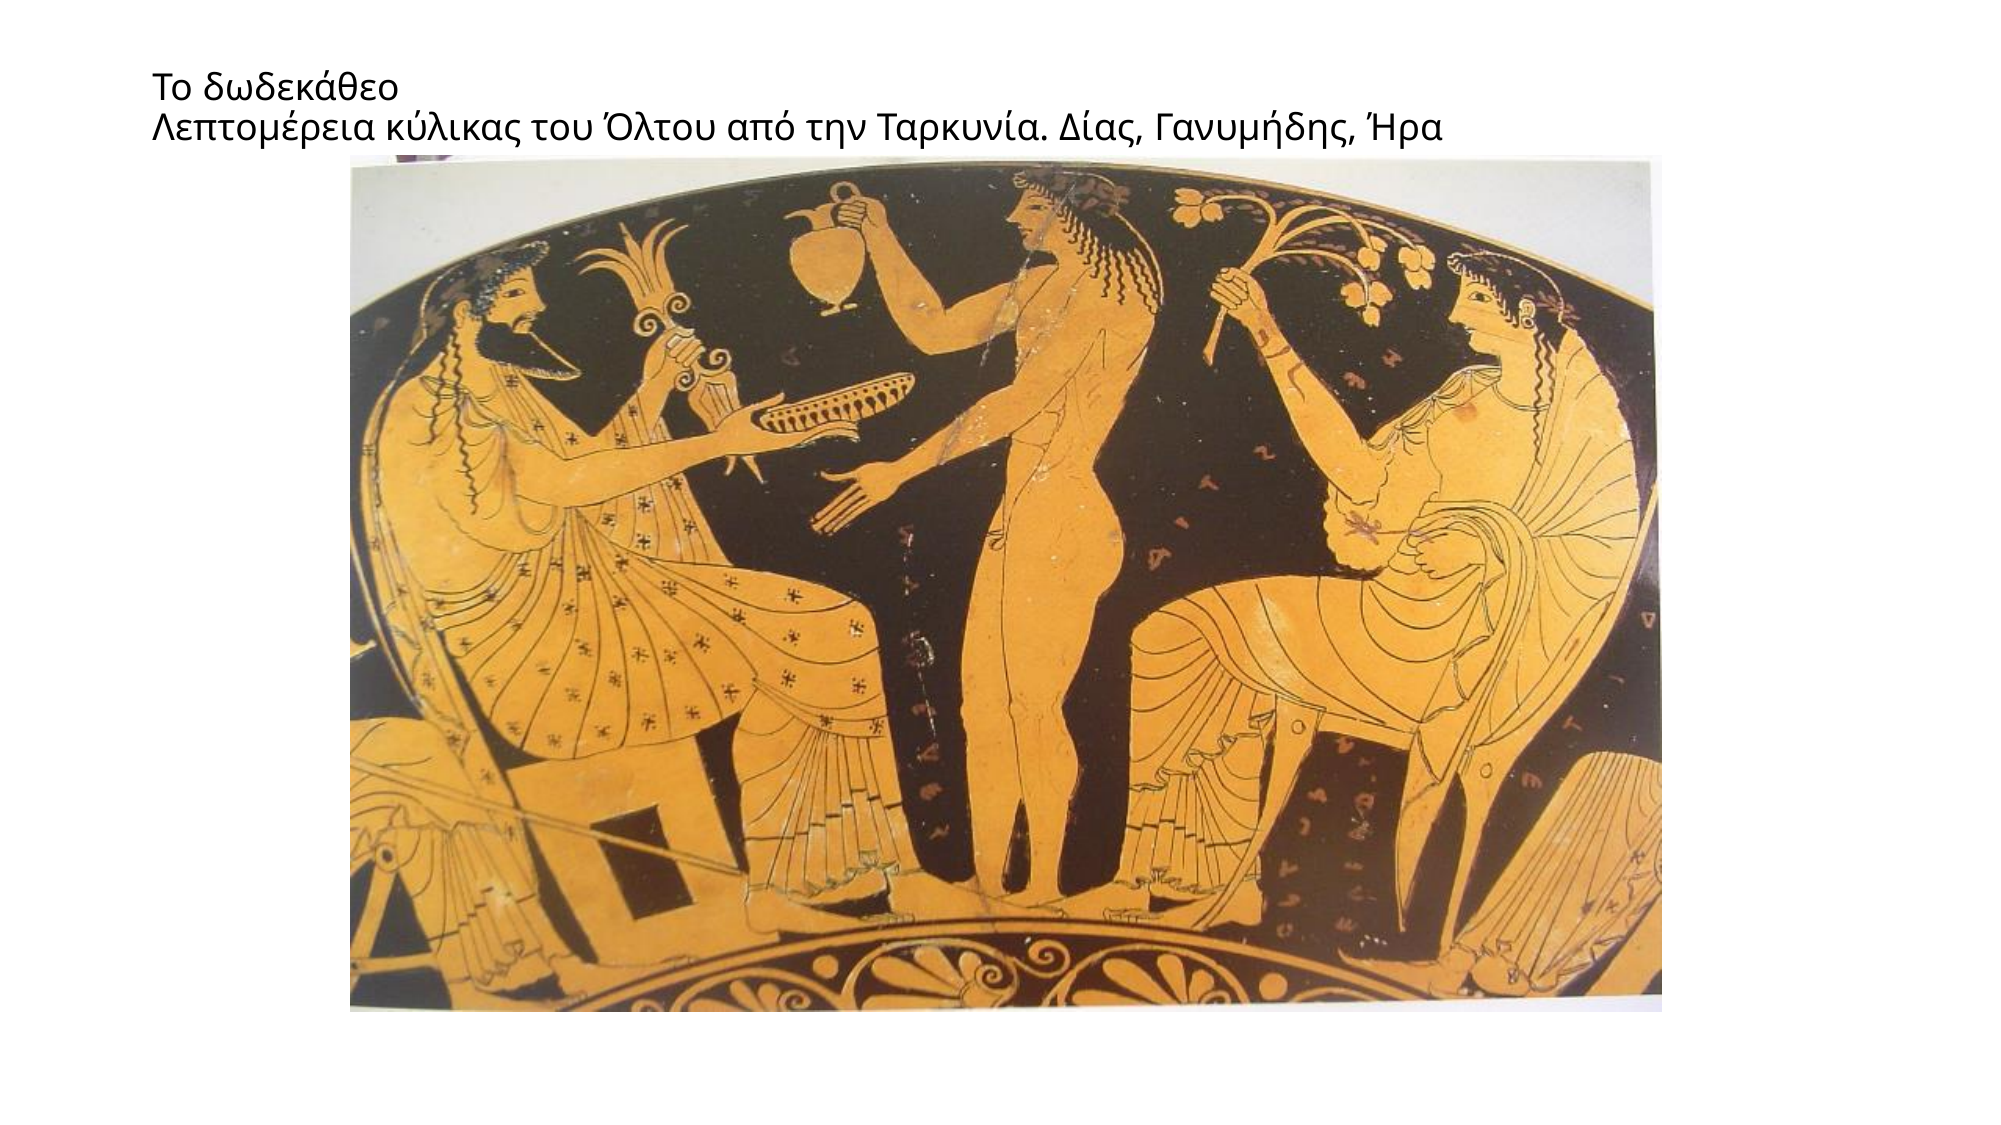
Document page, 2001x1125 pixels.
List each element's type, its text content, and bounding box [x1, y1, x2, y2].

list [350, 155, 1662, 1012]
title Το δωδεκάθεο Λεπτομέρεια κύλικας του Όλτου από την Ταρκυνία. Δίας, Γανυμήδης, Ήρα [137, 59, 1863, 278]
